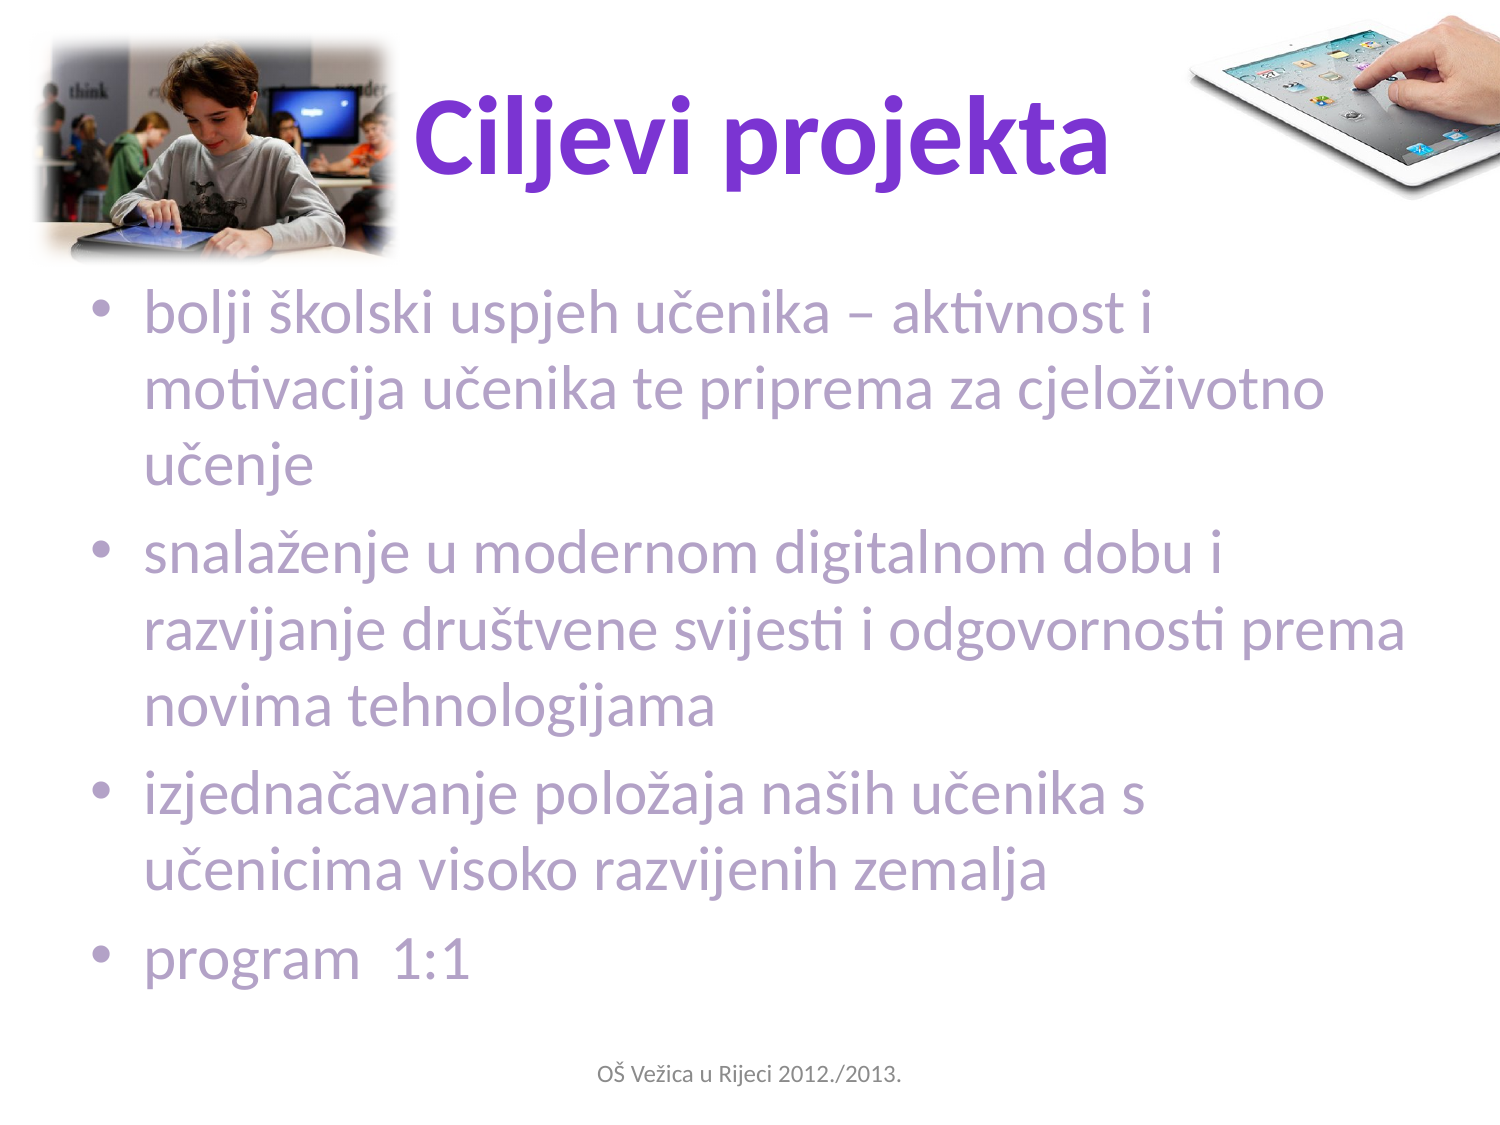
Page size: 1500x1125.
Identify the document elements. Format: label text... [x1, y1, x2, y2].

list bolji školski uspjeh učenika – aktivnost i motivacija učenika te priprema za cjeloživotno učenje snalaženje u modernom digitalnom dobu i razvijanje društvene svijesti i odgovornosti prema novima tehnologijama izjednačavanje položaja naših učenika s učenicima visoko razvijenih zemalja program 1:1 [75, 262, 1425, 1005]
picture [1181, 0, 1500, 209]
text_box Ciljevi projekta [404, 54, 1154, 205]
footer OŠ Vežica u Rijeci 2012./2013. [512, 1042, 988, 1103]
picture [29, 30, 401, 268]
